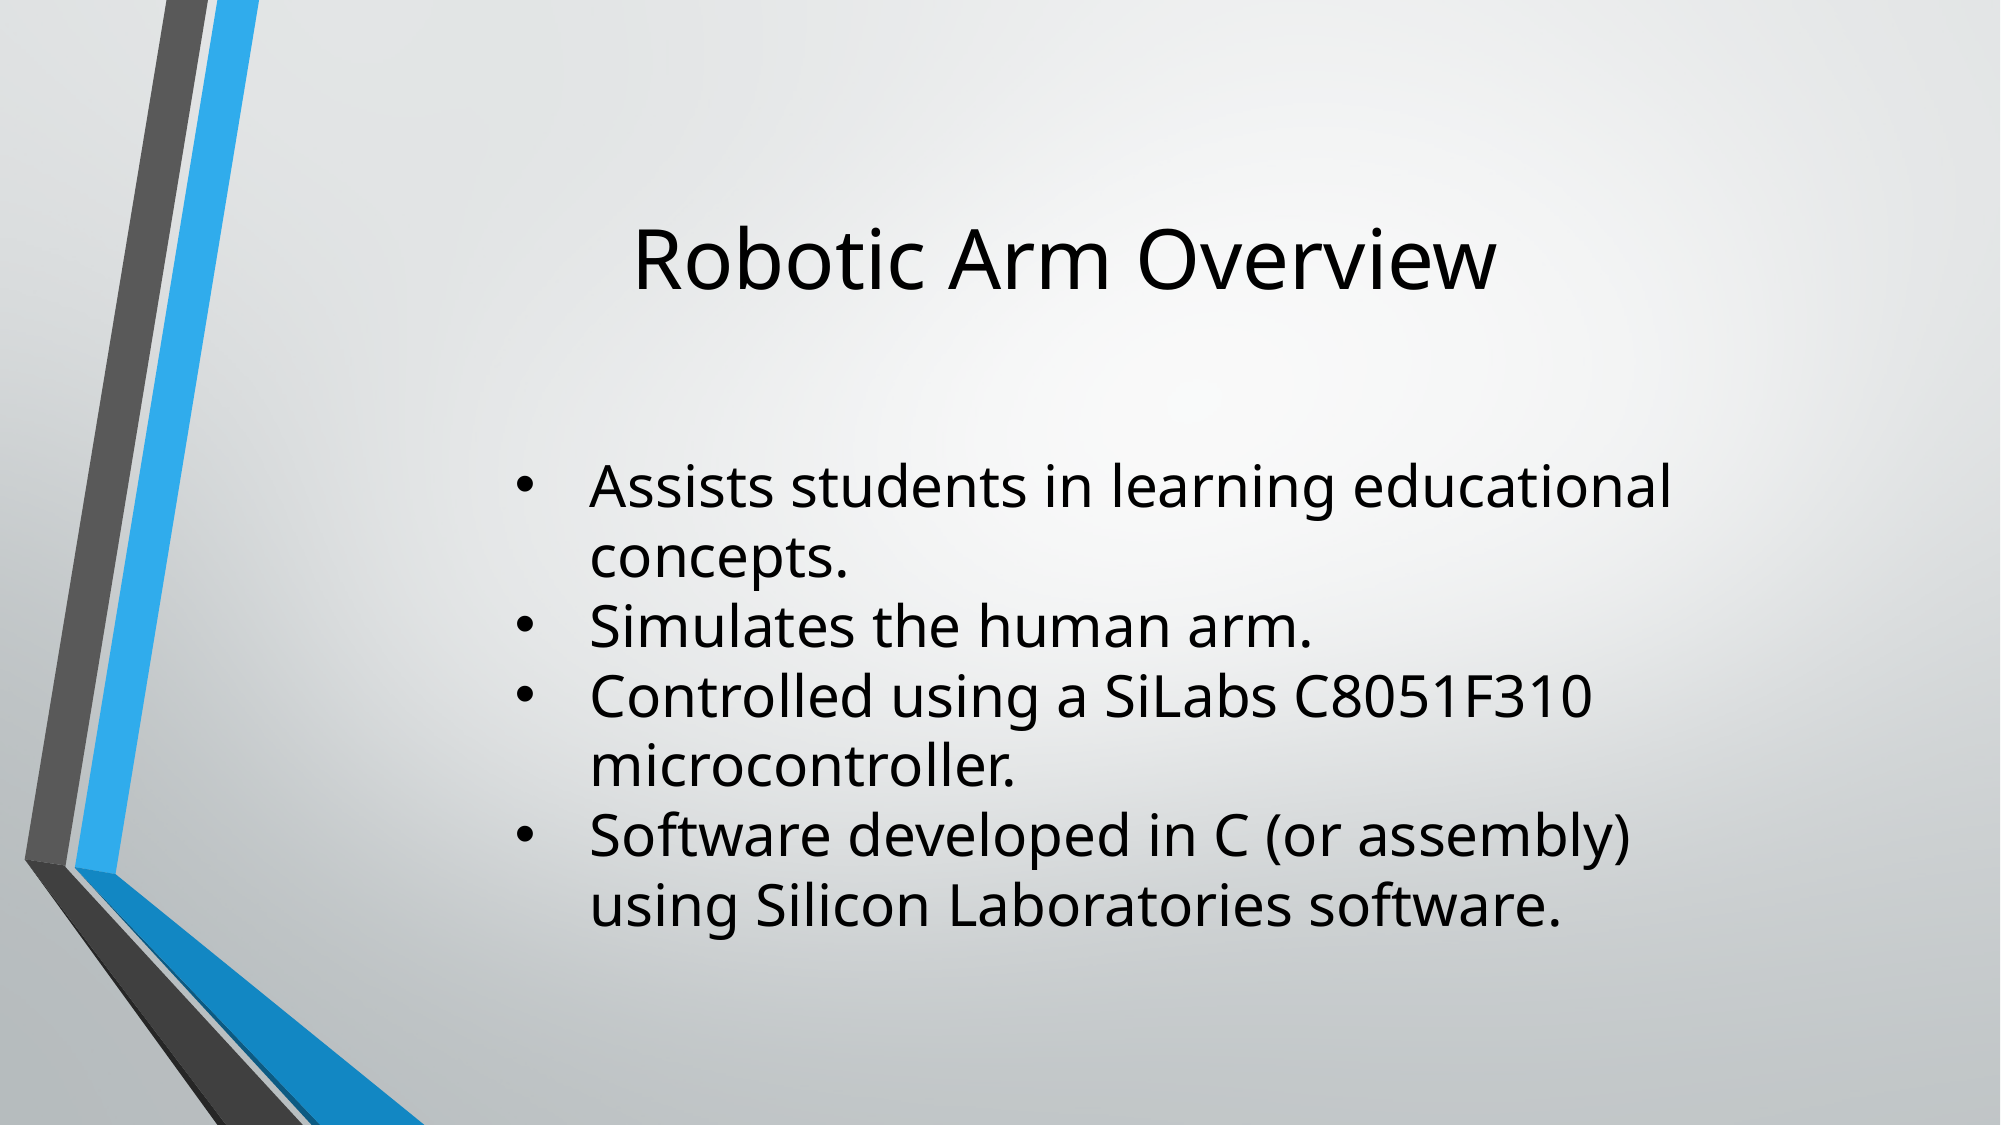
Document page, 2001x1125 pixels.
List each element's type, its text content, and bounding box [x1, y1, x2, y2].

text_box Assists students in learning educational concepts. Simulates the human arm. Controlled using a SiLabs C8051F310 microcontroller. Software developed in C (or assembly) using Silicon Laboratories software. [499, 441, 1729, 946]
title Robotic Arm Overview [243, 112, 1887, 400]
